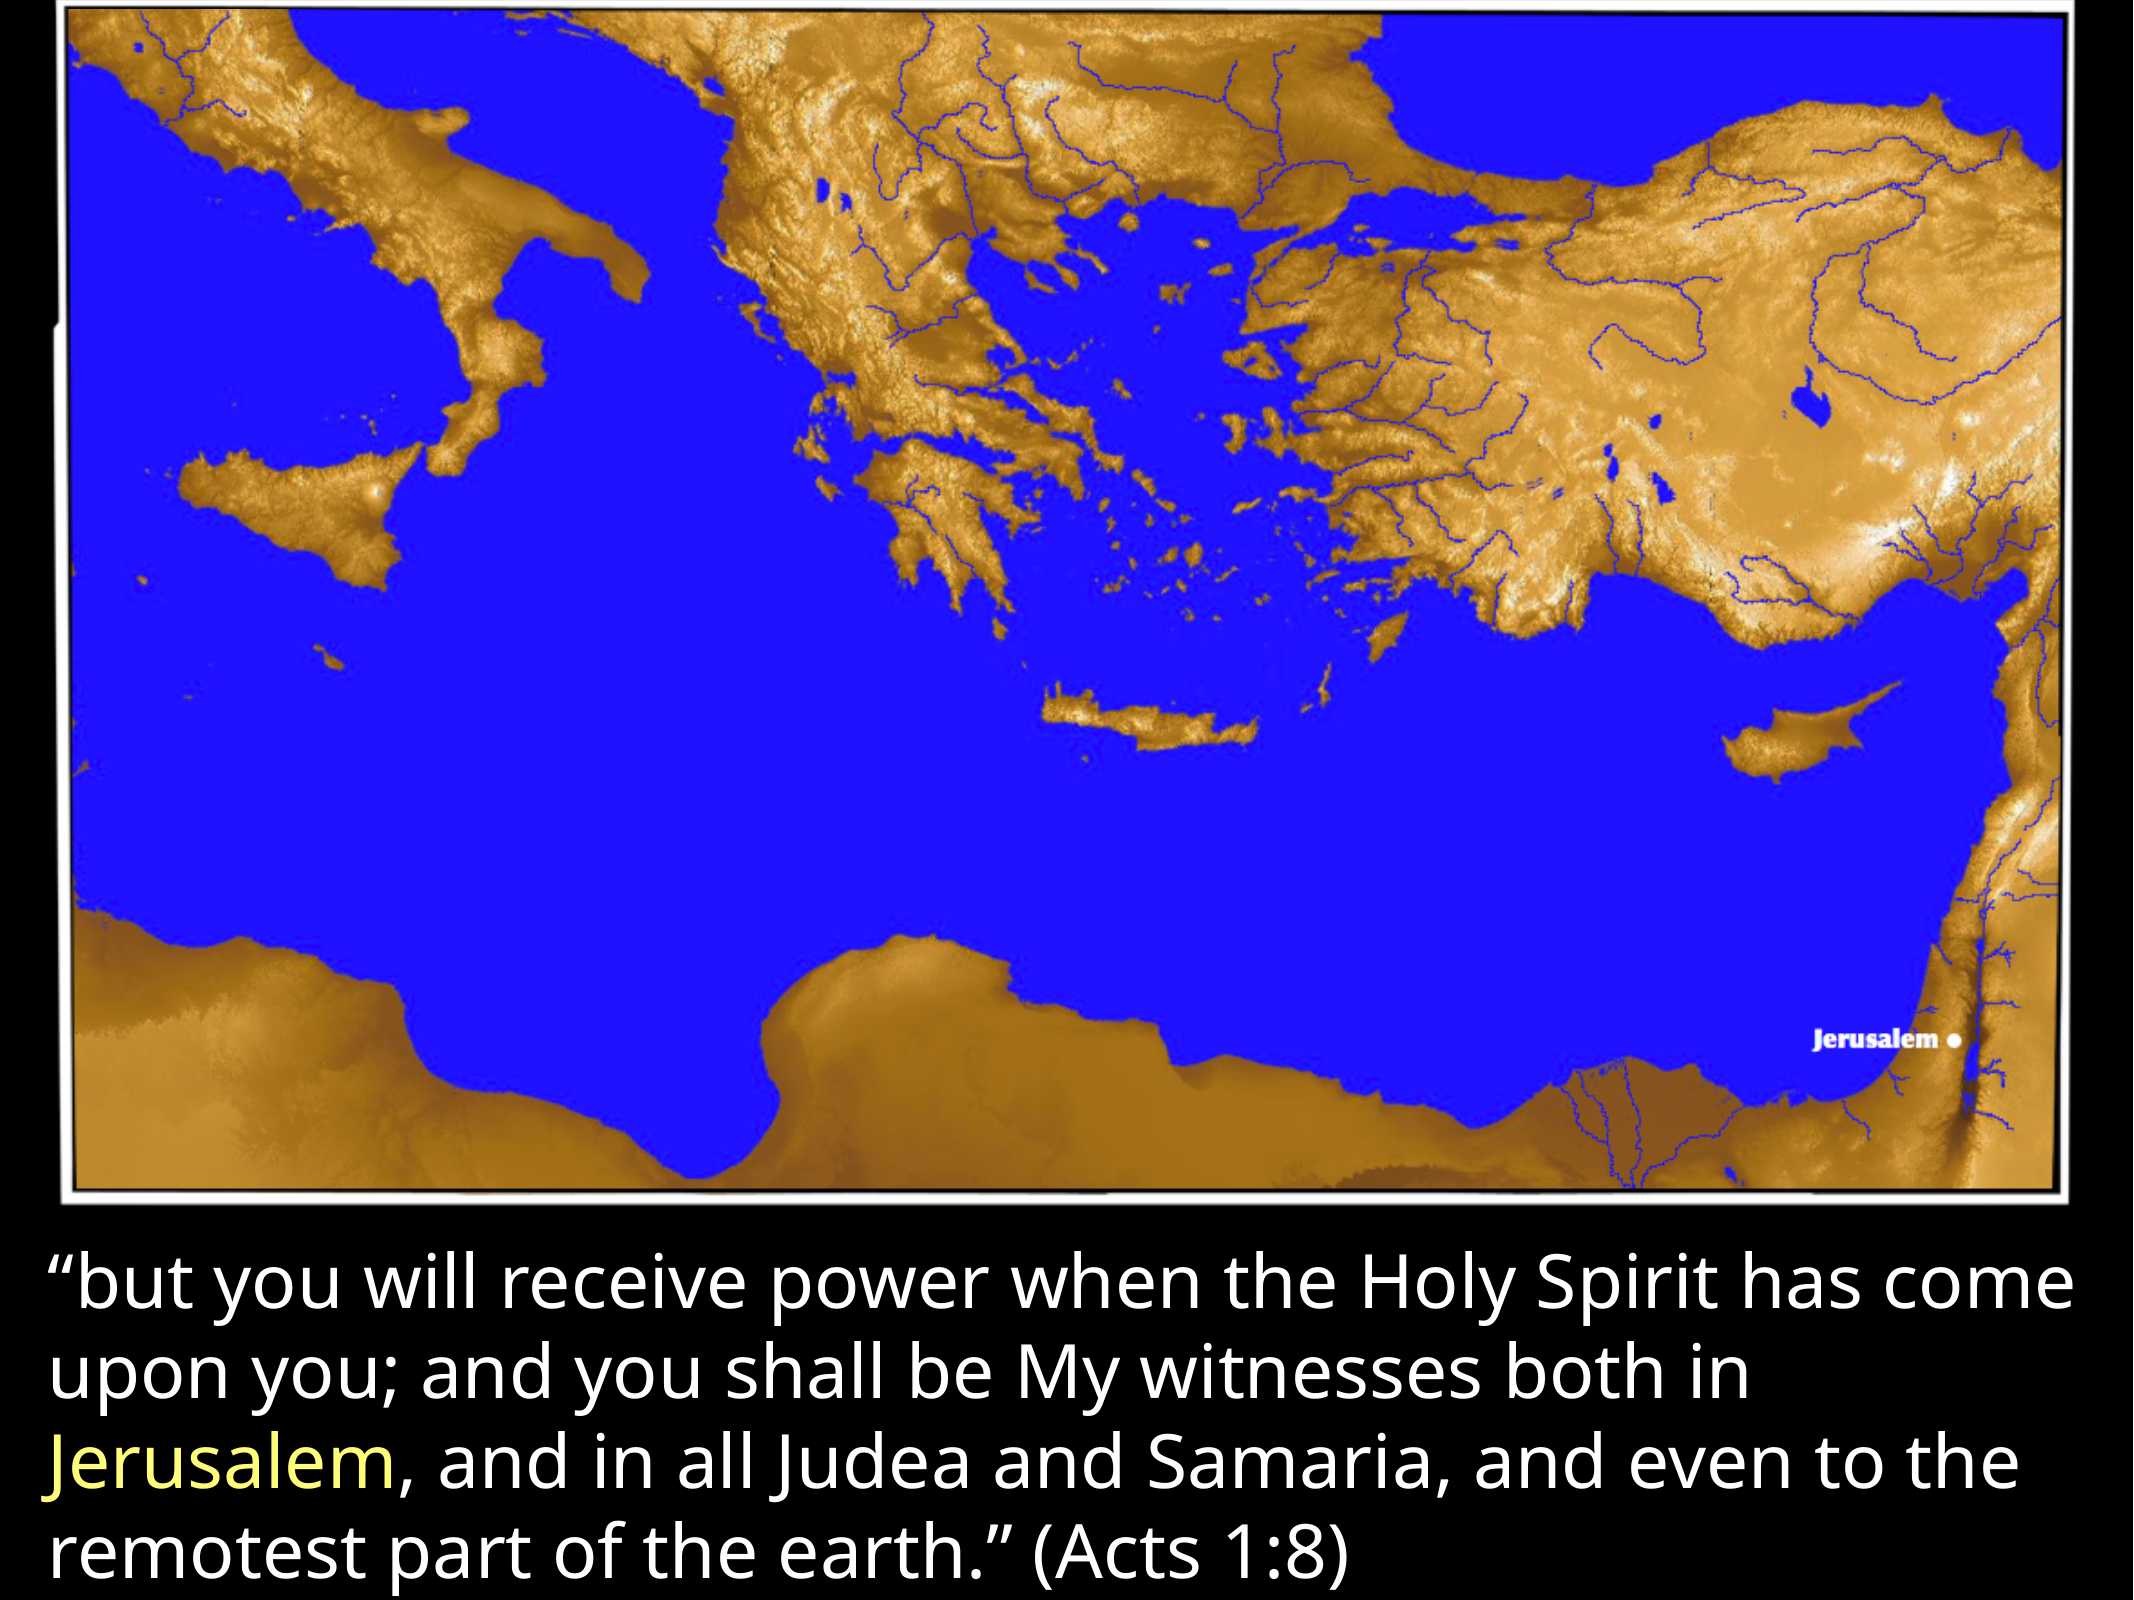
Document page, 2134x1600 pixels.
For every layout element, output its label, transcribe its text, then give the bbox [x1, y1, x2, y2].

text_box “but you will receive power when the Holy Spirit has come upon you; and you shall be My witnesses both in Jerusalem, and in all Judea and Samaria, and even to the remotest part of the earth.” (Acts 1:8) [39, 1225, 2094, 1600]
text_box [49, 0, 2084, 1235]
